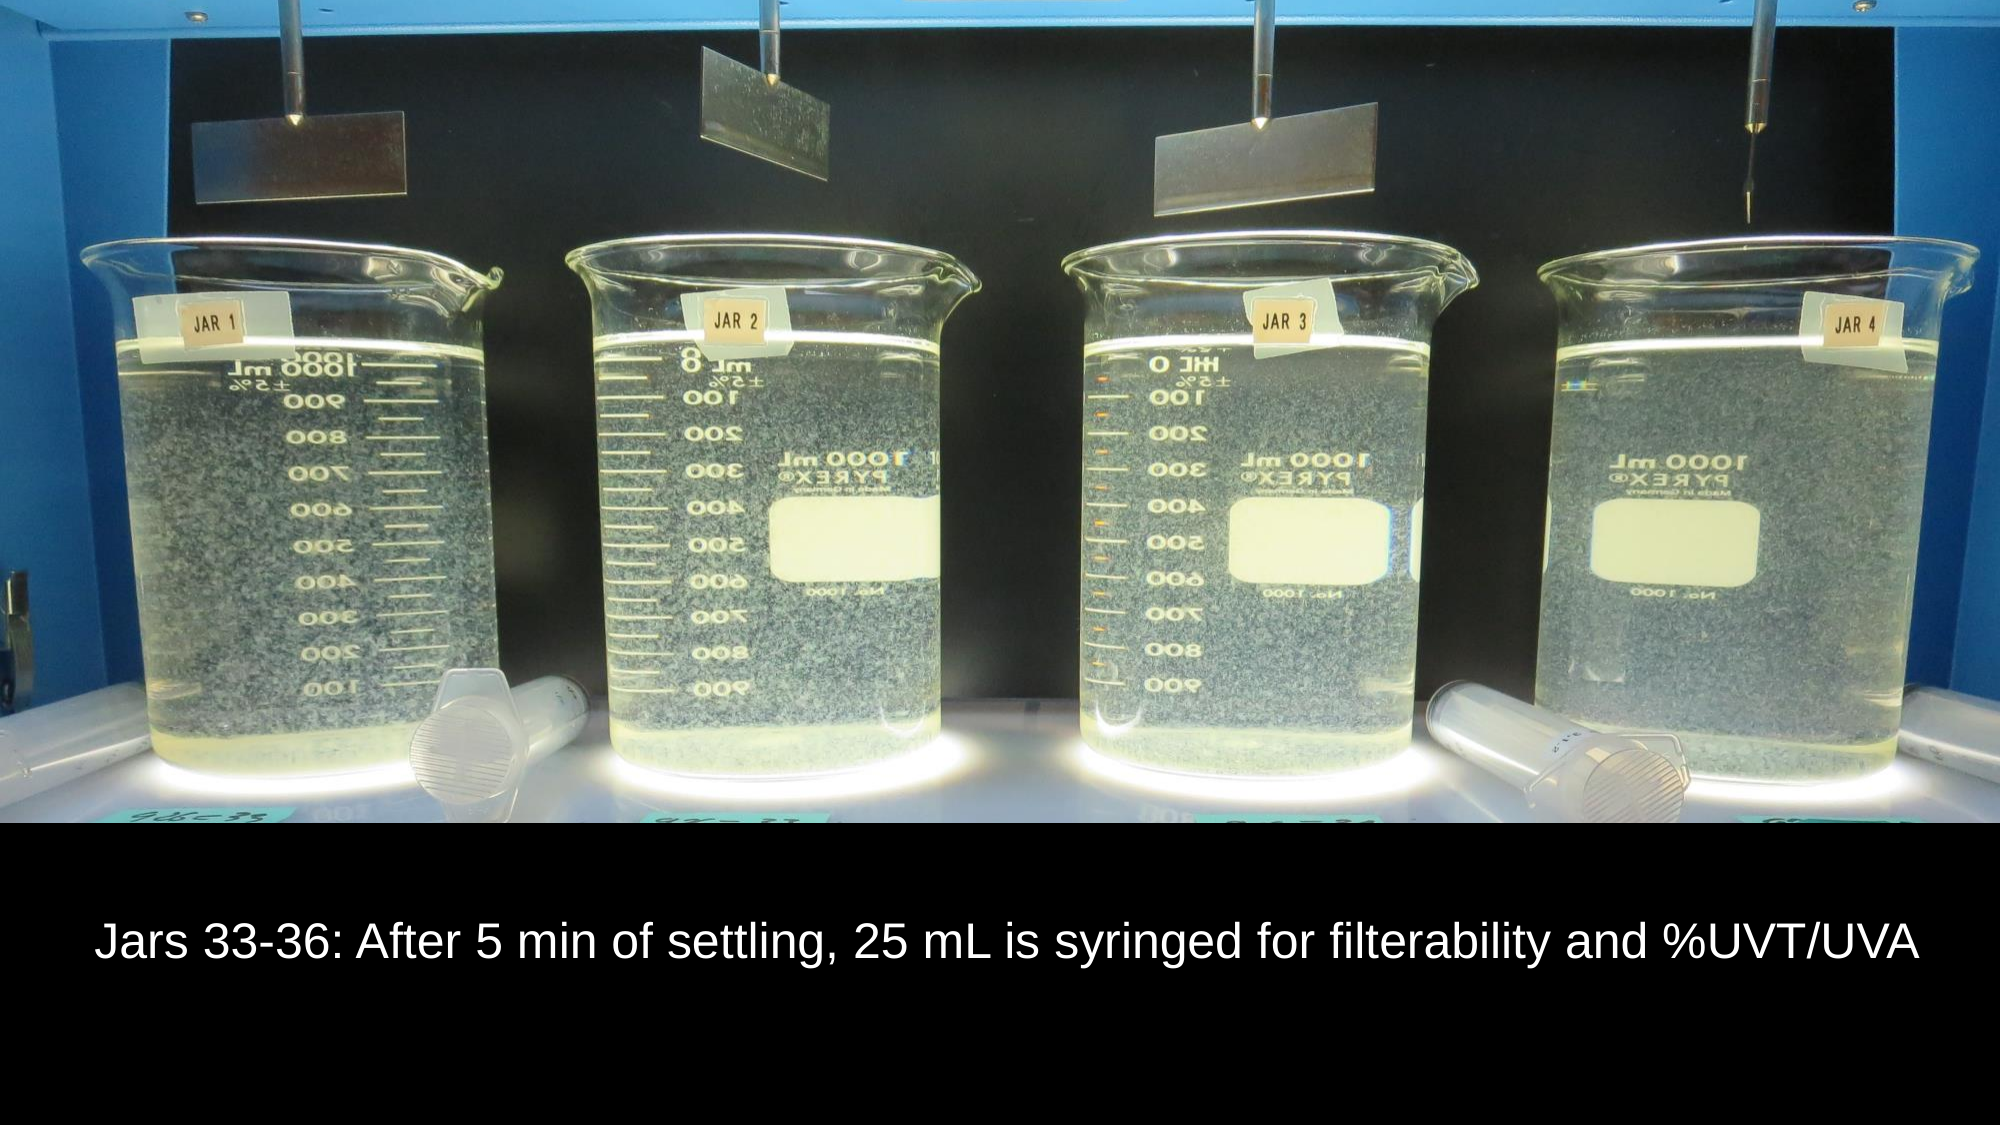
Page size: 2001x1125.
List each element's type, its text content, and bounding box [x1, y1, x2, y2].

title Jars 33-36: After 5 min of settling, 25 mL is syringed for filterability and %UVT/UVA [74, 850, 1941, 1034]
text_box [0, 823, 2000, 1125]
picture [0, 0, 2000, 823]
